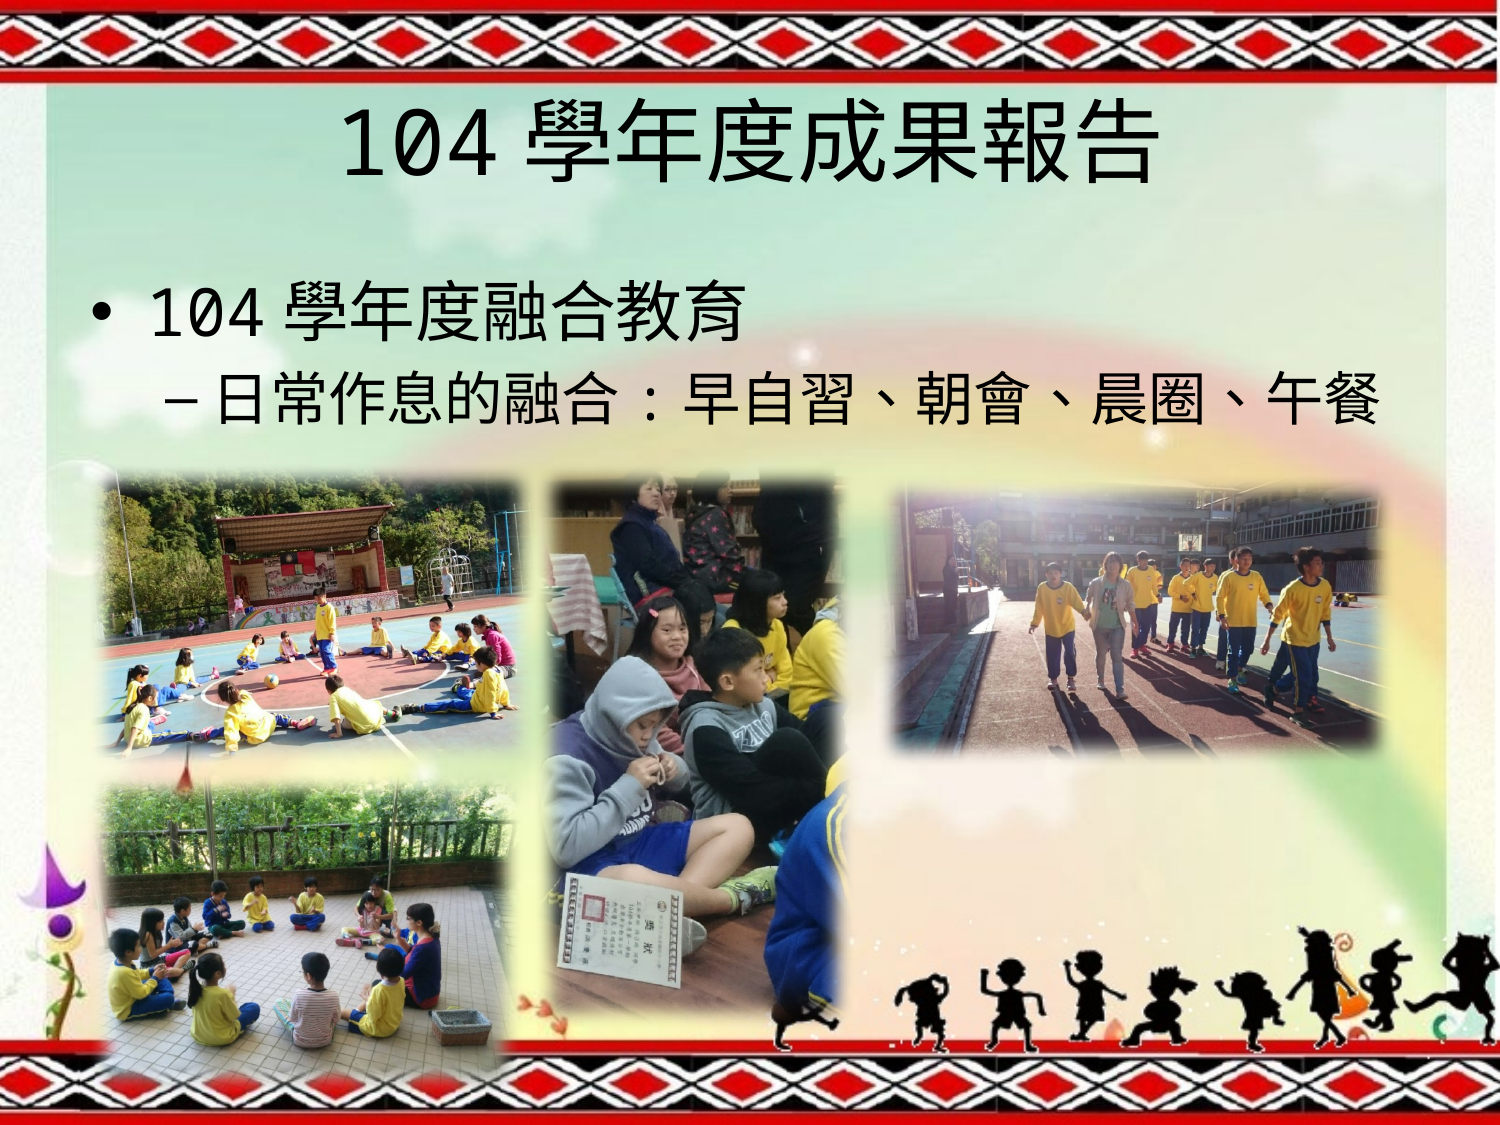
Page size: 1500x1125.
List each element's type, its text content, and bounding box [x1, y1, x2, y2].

title 104學年度成果報告 [75, 45, 1425, 233]
picture [0, 0, 1500, 1125]
list 104學年度融合教育 日常作息的融合:早自習、朝會、晨圈、午餐 [75, 262, 1425, 1005]
